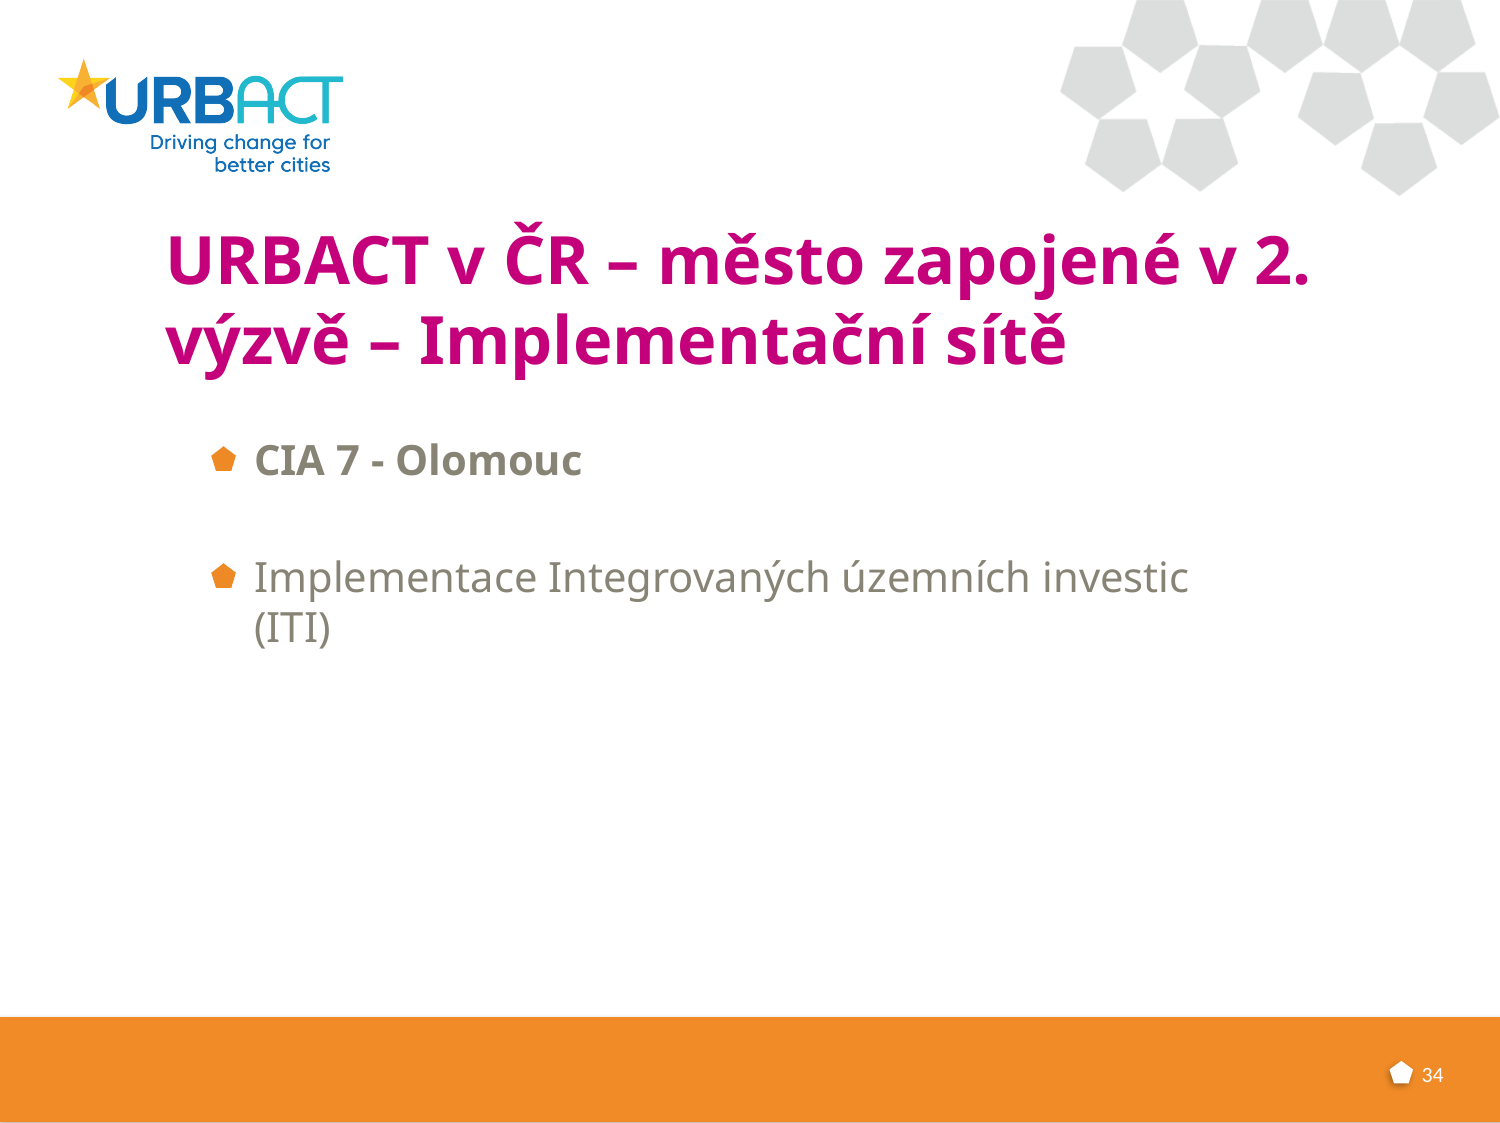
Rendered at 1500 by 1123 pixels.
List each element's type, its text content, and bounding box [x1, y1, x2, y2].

picture [211, 446, 236, 471]
list CIA 7 - Olomouc Implementace Integrovaných územních investic (ITI) [209, 433, 1243, 957]
slide_number 34 [1421, 1043, 1482, 1104]
picture [211, 563, 236, 588]
picture [1060, 0, 1500, 210]
picture [57, 58, 343, 172]
title URBACT v ČR – město zapojené v 2. výzvě – Implementační sítě [118, 215, 1482, 378]
